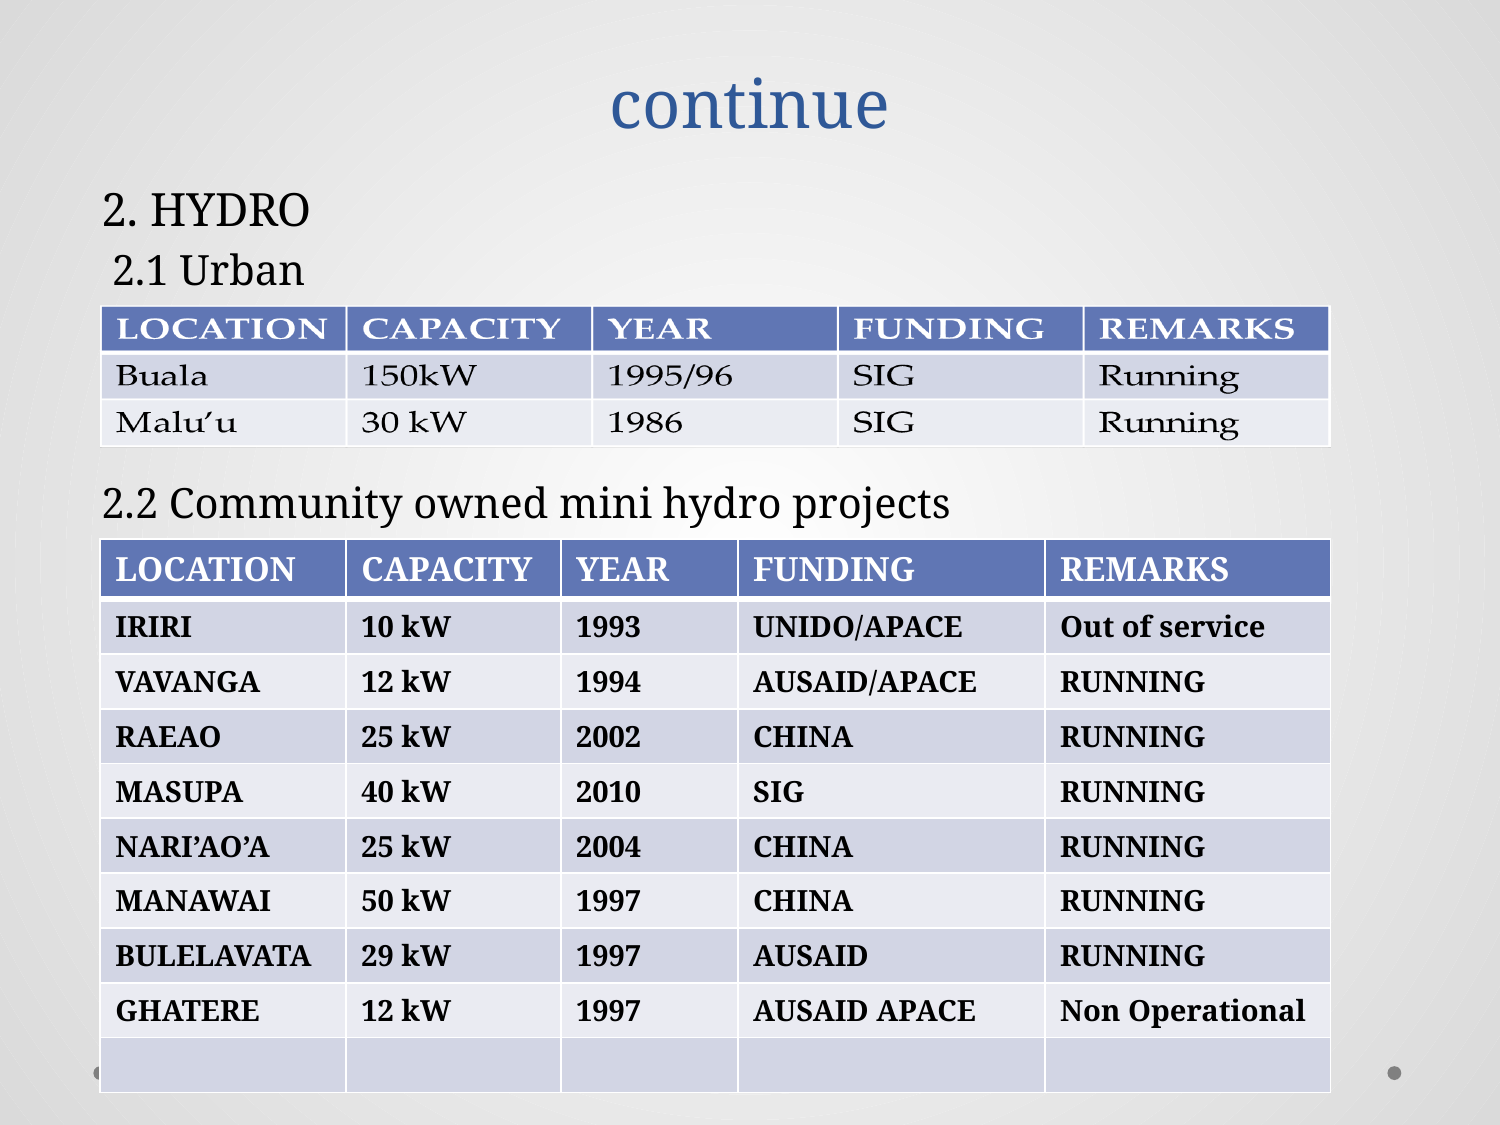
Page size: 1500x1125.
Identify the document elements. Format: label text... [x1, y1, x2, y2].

table_cell [562, 1038, 737, 1092]
table_cell RAEAO [101, 710, 345, 763]
table_header CAPACITY [347, 540, 560, 596]
table_cell 25 kW [347, 710, 560, 763]
table_cell Out of service [1046, 602, 1330, 653]
table_cell RUNNING [1046, 764, 1330, 817]
table_cell 1997 [562, 929, 737, 982]
table_cell BULELAVATA [101, 929, 345, 982]
table_cell 1997 [562, 984, 737, 1037]
table_cell MASUPA [101, 764, 345, 817]
table_cell 1994 [562, 655, 737, 708]
table_cell 2010 [562, 764, 737, 817]
table_cell 25 kW [347, 819, 560, 872]
table_cell CHINA [739, 874, 1044, 927]
table_cell AUSAID/APACE [739, 655, 1044, 708]
table_cell AUSAID APACE [739, 984, 1044, 1037]
table_cell MANAWAI [101, 874, 345, 927]
table_cell GHATERE [101, 984, 345, 1037]
table_cell SIG [739, 764, 1044, 817]
table_cell 2002 [562, 710, 737, 763]
table_cell RUNNING [1046, 819, 1330, 872]
table_cell IRIRI [101, 602, 345, 653]
title continue [75, 0, 1425, 149]
table_cell RUNNING [1046, 655, 1330, 708]
table_cell [1046, 1038, 1330, 1092]
table_cell UNIDO/APACE [739, 602, 1044, 653]
table_cell 12 kW [347, 984, 560, 1037]
table_cell NARI’AO’A [101, 819, 345, 872]
table_cell 1993 [562, 602, 737, 653]
table_cell [101, 1038, 345, 1092]
table_cell 10 kW [347, 602, 560, 653]
table_cell [347, 1038, 560, 1092]
table_header REMARKS [1046, 540, 1330, 596]
table_header YEAR [562, 540, 737, 596]
table_header LOCATION [101, 540, 345, 596]
table_cell 50 kW [347, 874, 560, 927]
table_cell RUNNING [1046, 874, 1330, 927]
table_cell 12 kW [347, 655, 560, 708]
table_cell VAVANGA [101, 655, 345, 708]
table_cell [739, 1038, 1044, 1092]
list 2. HYDRO 2.1 Urban 2.2 Community owned mini hydro projects [86, 172, 1437, 1005]
table_cell AUSAID [739, 929, 1044, 982]
table_cell 29 kW [347, 929, 560, 982]
table_cell RUNNING [1046, 710, 1330, 763]
table_cell RUNNING [1046, 929, 1330, 982]
table_cell 1997 [562, 874, 737, 927]
table_cell CHINA [739, 819, 1044, 872]
table_header FUNDING [739, 540, 1044, 596]
table_cell 40 kW [347, 764, 560, 817]
table_cell CHINA [739, 710, 1044, 763]
picture [100, 302, 1331, 457]
table_cell 2004 [562, 819, 737, 872]
table_cell Non Operational [1046, 984, 1330, 1037]
